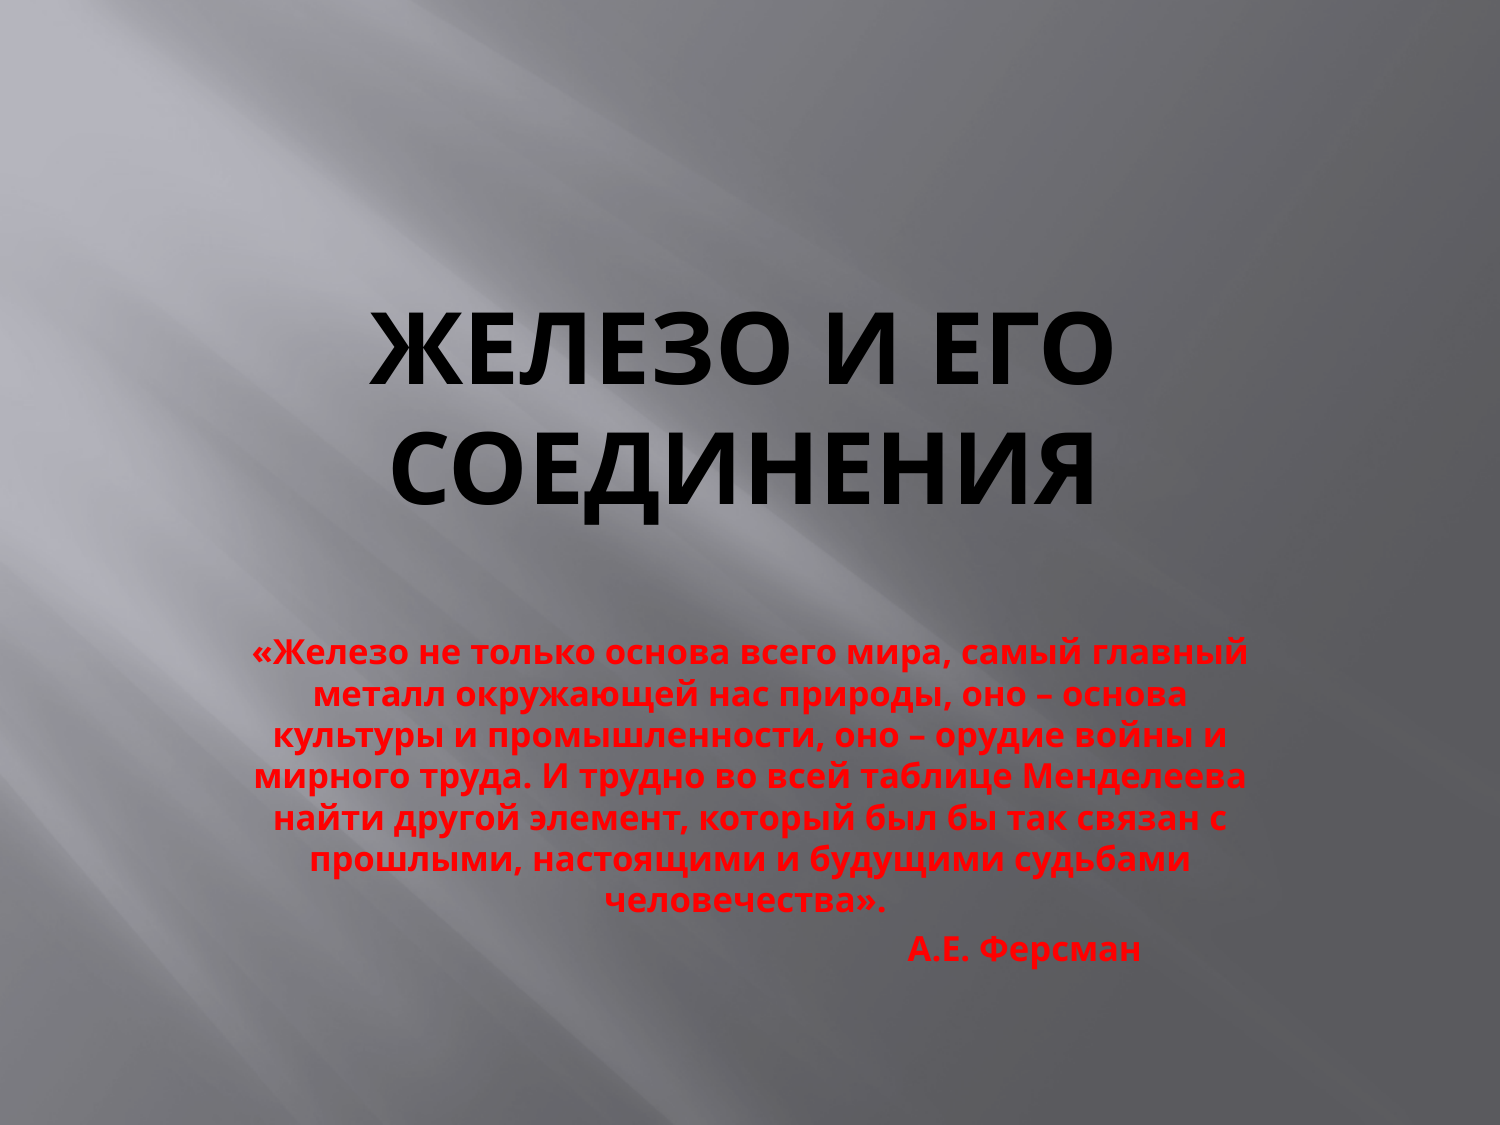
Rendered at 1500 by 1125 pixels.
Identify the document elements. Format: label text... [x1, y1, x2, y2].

subtitle «Железо не только основа всего мира, самый главный металл окружающей нас природы, оно – основа культуры и промышленности, оно – орудие войны и мирного труда. И трудно во всей таблице Менделеева найти другой элемент, который был бы так связан с прошлыми, настоящими и будущими судьбами человечества». А.Е. Ферсман [225, 546, 1275, 976]
title Железо и его соединения [69, 224, 1420, 525]
